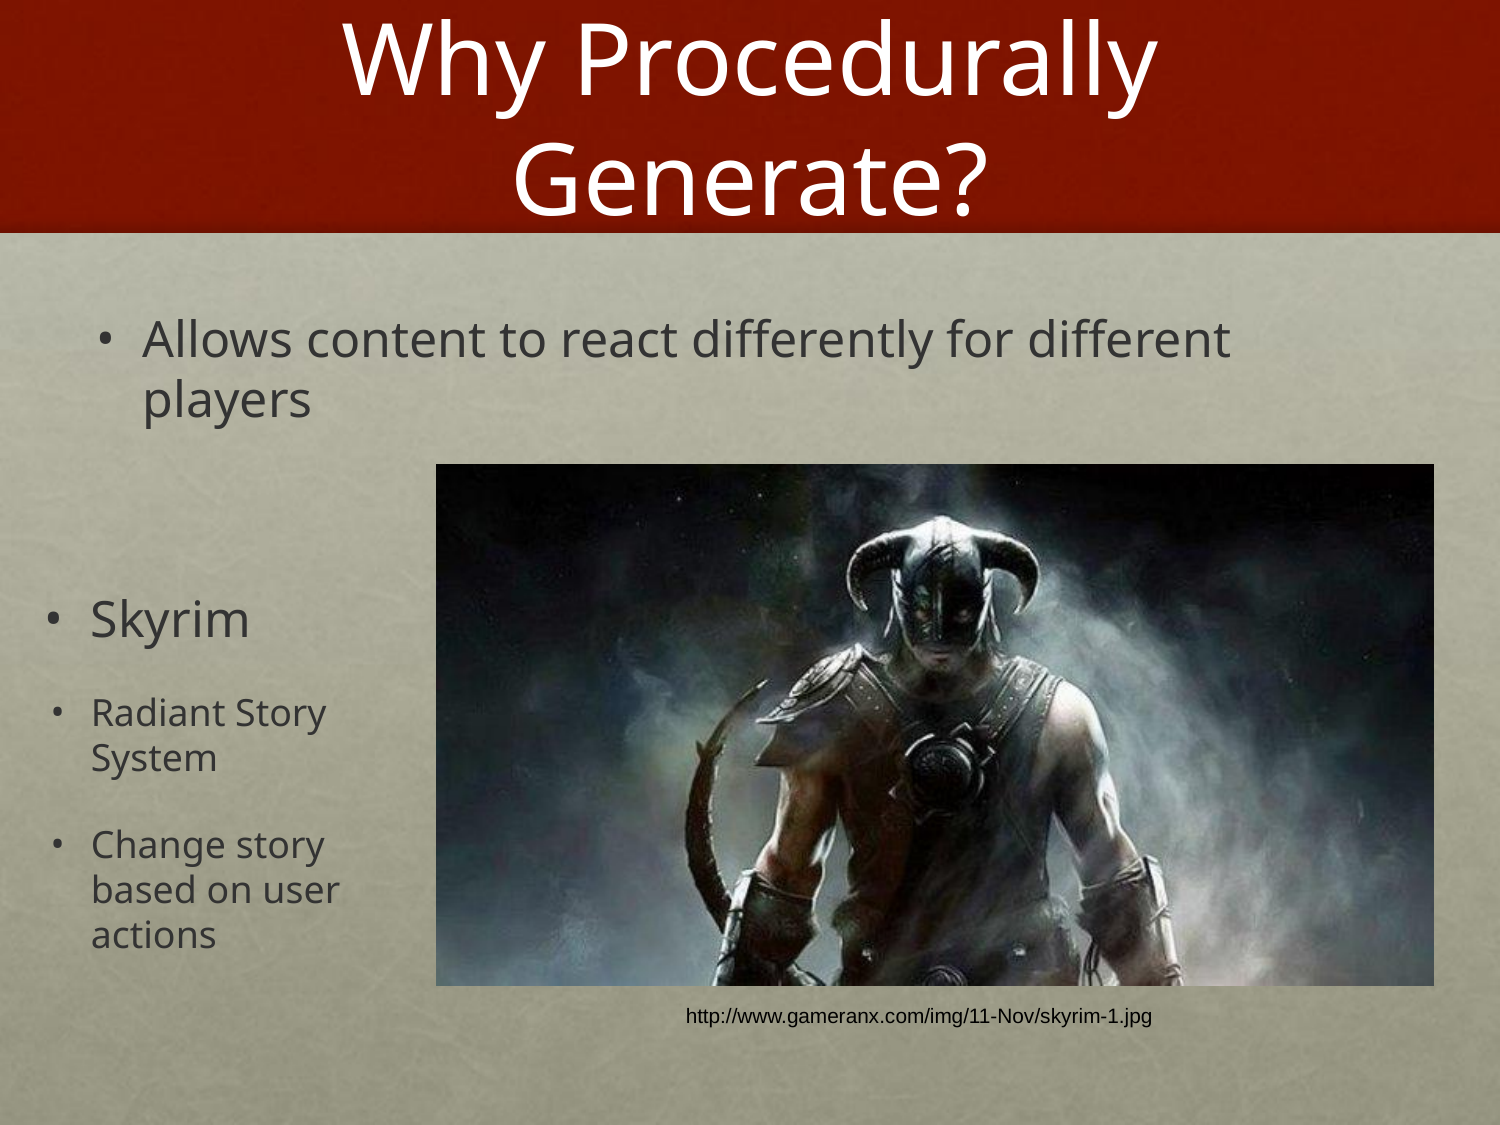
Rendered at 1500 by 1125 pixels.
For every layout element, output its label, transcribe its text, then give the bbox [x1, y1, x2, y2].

text_box Skyrim Radiant Story System Change story based on user actions [29, 525, 385, 1018]
list Allows content to react differently for different players [81, 299, 1349, 498]
text_box http://www.gameranx.com/img/11-Nov/skyrim-1.jpg [670, 993, 1293, 1105]
title Why Procedurally Generate? [127, 10, 1372, 221]
picture [0, 0, 1500, 1125]
